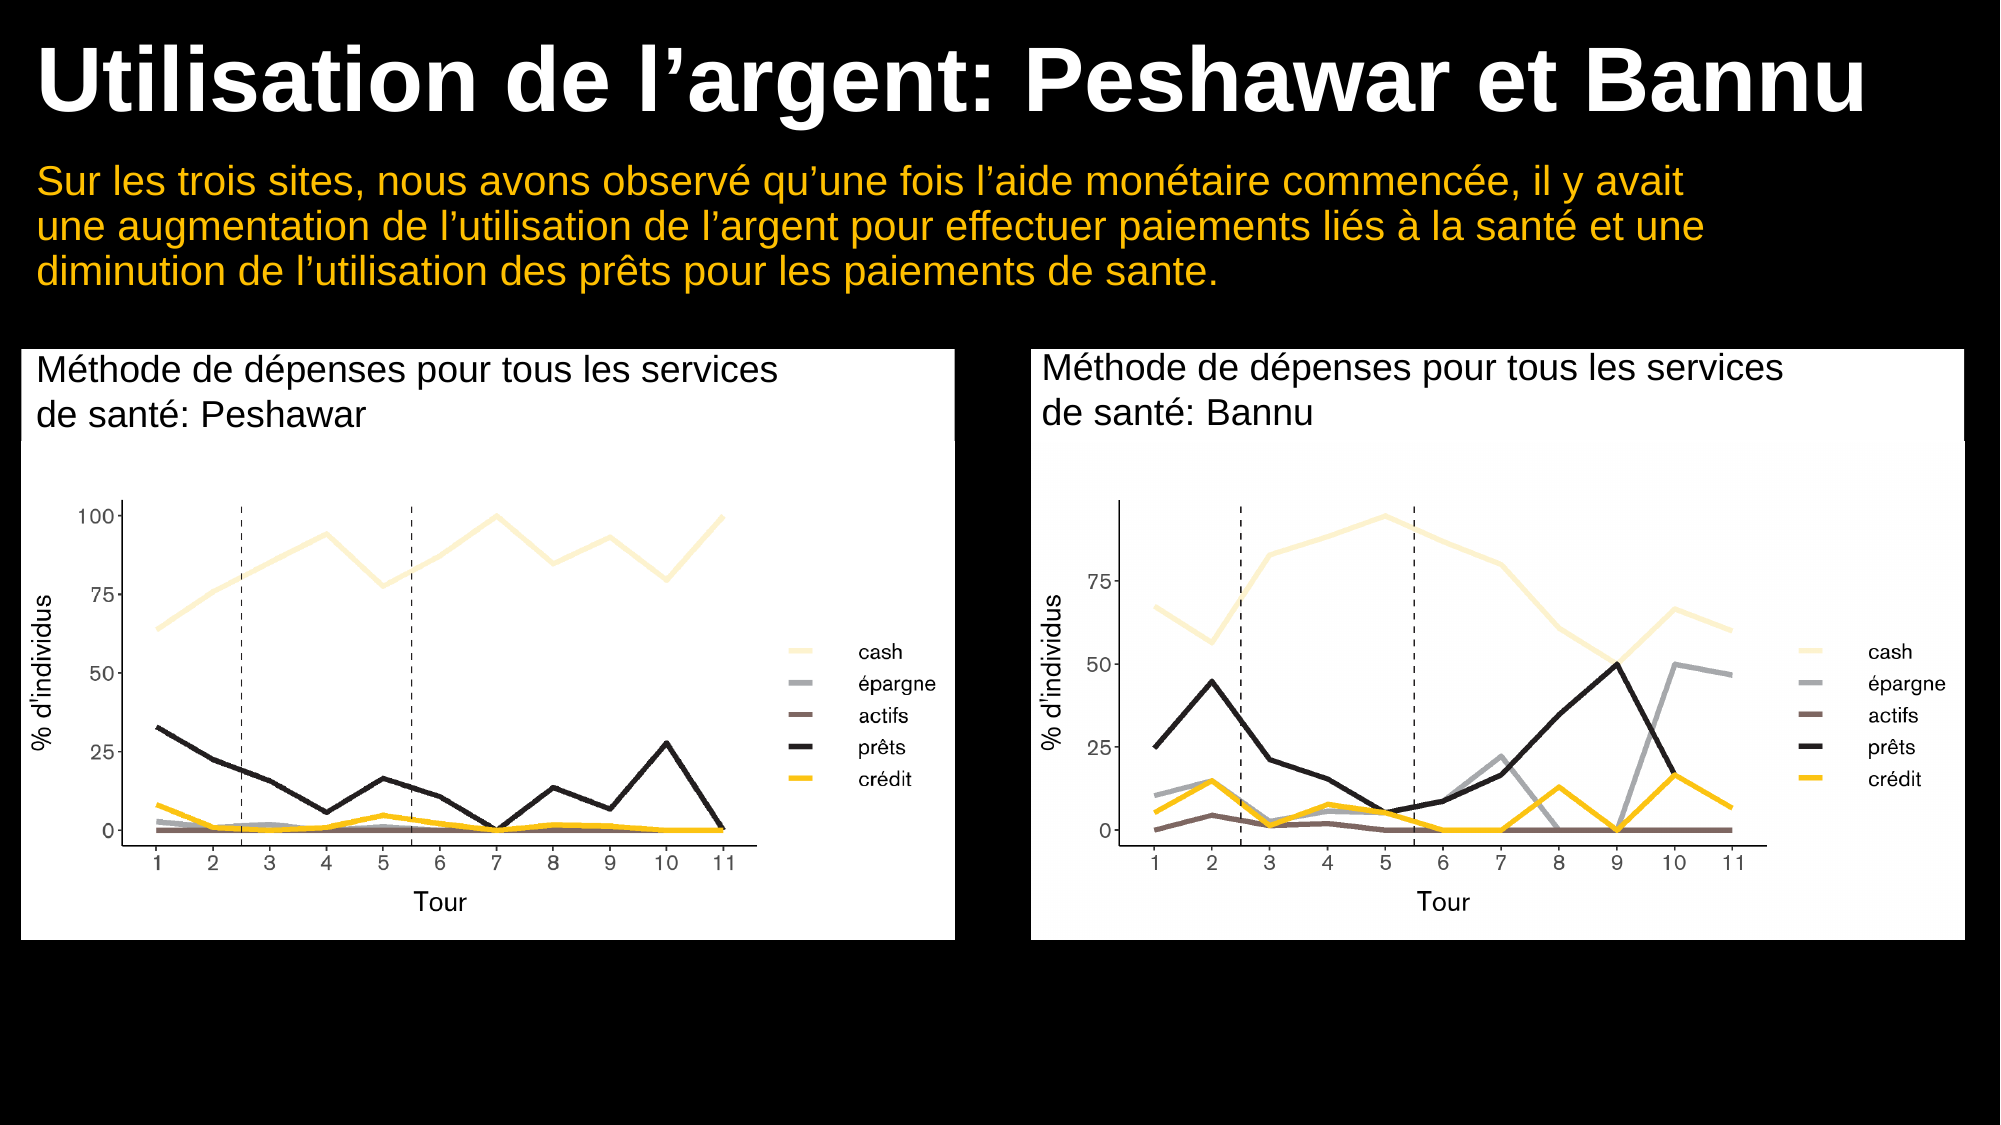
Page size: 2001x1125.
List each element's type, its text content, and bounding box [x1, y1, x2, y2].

text_box [804, 348, 956, 443]
text_box Méthode de dépenses pour tous les services de santé: Peshawar [21, 337, 804, 441]
title Utilisation de l’argent: Peshawar et Bannu [21, 17, 1965, 147]
picture [1031, 441, 1965, 940]
text_box [1810, 348, 1965, 441]
text_box Sur les trois sites, nous avons observé qu’une fois l’aide monétaire commencée, il y avait une augmentation de l’utilisation de l’argent pour effectuer paiements liés à la santé et une diminution de l’utilisation des prêts pour les paiements de sante. [21, 146, 1747, 307]
text_box Méthode de dépenses pour tous les services de santé: Bannu [1026, 335, 1810, 441]
picture [21, 441, 955, 940]
